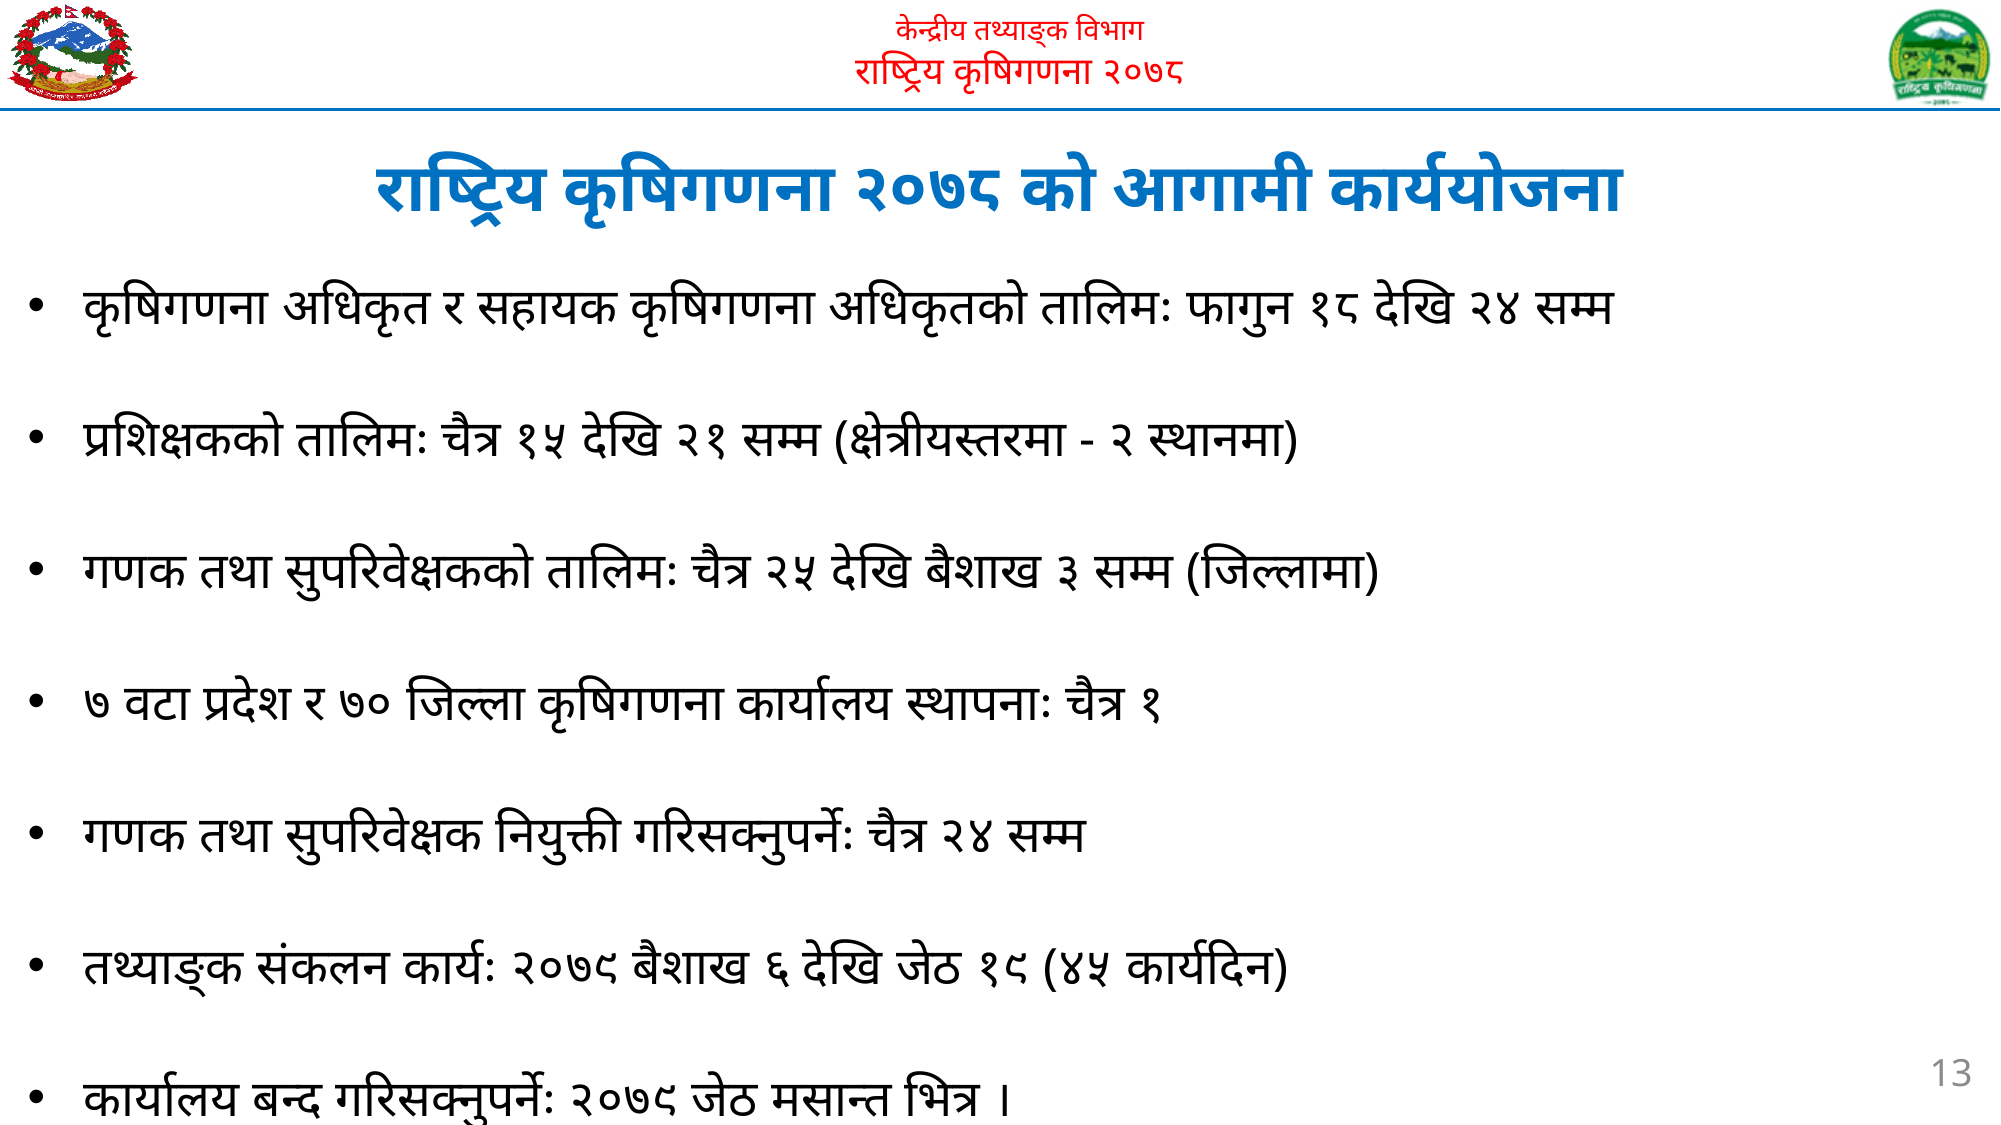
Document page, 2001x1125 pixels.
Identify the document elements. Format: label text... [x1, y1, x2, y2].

picture [1887, 4, 1993, 108]
picture [7, 4, 138, 101]
slide_number 13 [1875, 1037, 1988, 1113]
list कृषिगणना अधिकृत र सहायक कृषिगणना अधिकृतको तालिमः फागुन १८ देखि २४ सम्म प्रशिक्षकको तालिमः चैत्र १५ देखि २१ सम्म (क्षेत्रीयस्तरमा - २ स्थानमा) गणक तथा सुपरिवेक्षकको तालिमः चैत्र २५ देखि बैशाख ३ सम्म (जिल्लामा) ७ वटा प्रदेश र ७० जिल्ला कृषिगणना कार्यालय स्थापनाः चैत्र १ गणक तथा सुपरिवेक्षक नियुक्ती गरिसक्नुपर्नेः चैत्र २४ सम्म तथ्याङ्क संकलन कार्यः २०७९ बैशाख ६ देखि जेठ १९ (४५ कार्यदिन) कार्यालय बन्द गरिसक्नुपर्नेः २०७९ जेठ मसान्त भित्र । [12, 224, 2000, 1113]
title राष्ट्रिय कृषिगणना २०७८ को आगामी कार्ययोजना [275, 137, 1725, 238]
